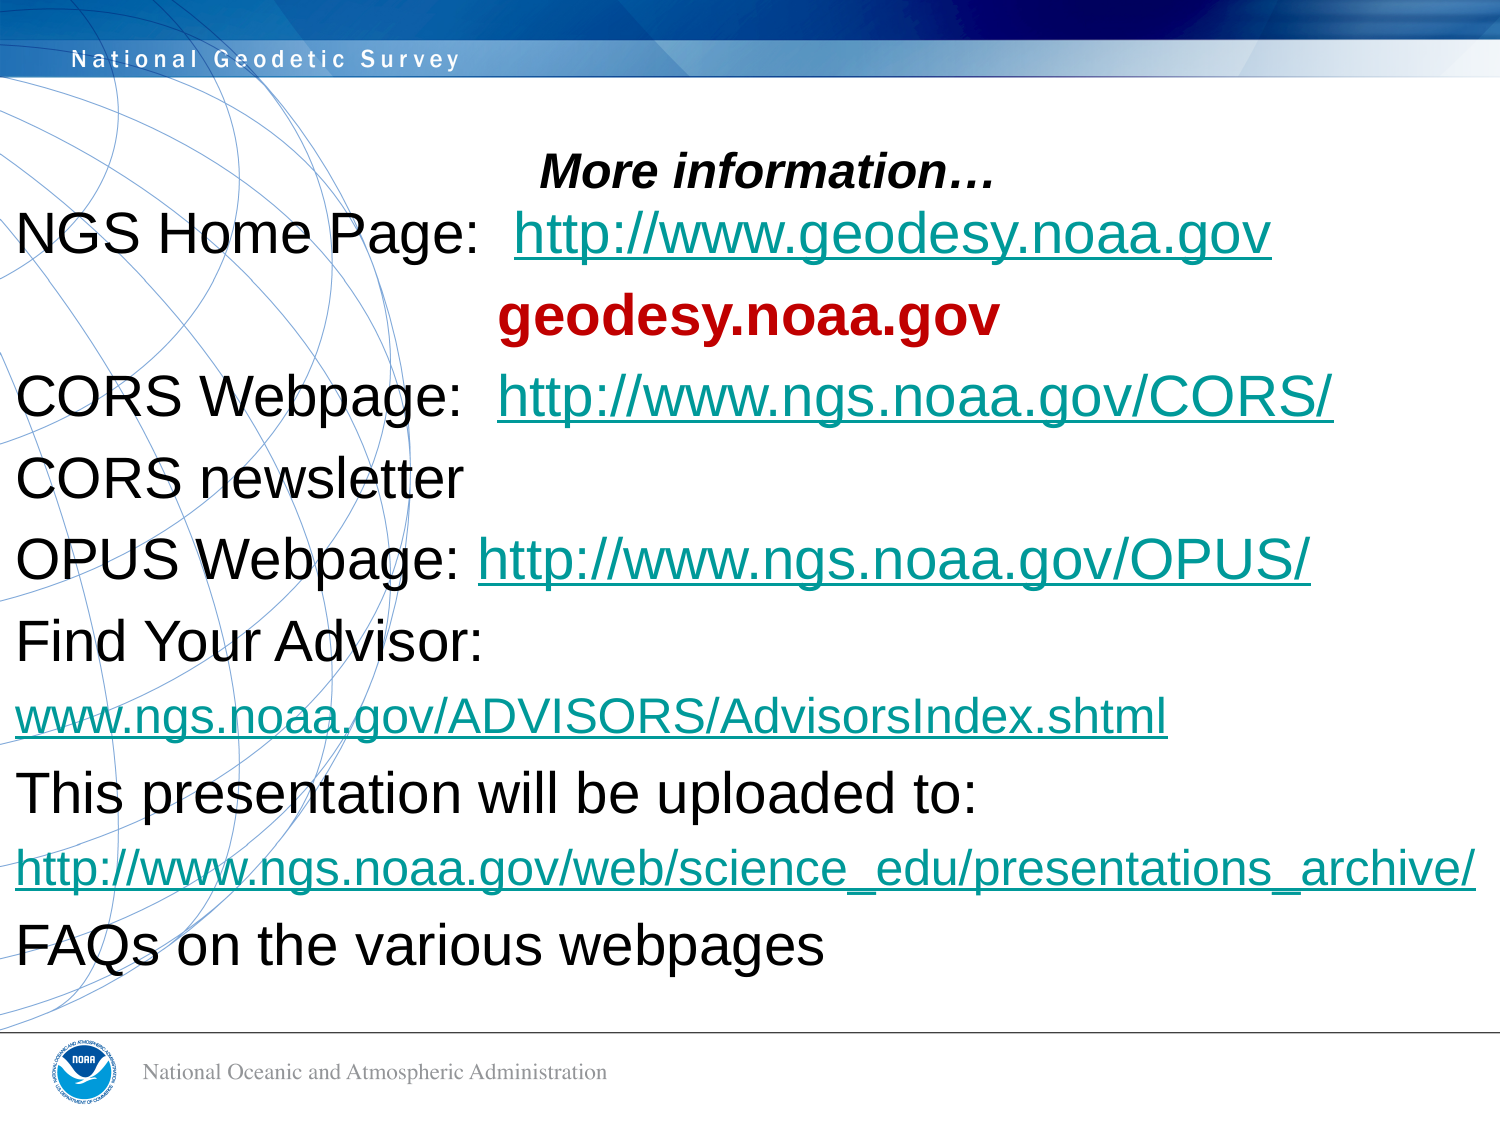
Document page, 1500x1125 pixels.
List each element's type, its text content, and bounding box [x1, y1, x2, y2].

title More information… [74, 74, 1463, 187]
picture [0, 0, 1500, 187]
list NGS Home Page: http://www.geodesy.noaa.gov geodesy.noaa.gov CORS Webpage: http://www.ngs.noaa.gov/CORS/ CORS newsletter OPUS Webpage: http://www.ngs.noaa.gov/OPUS/ Find Your Advisor: www.ngs.noaa.gov/ADVISORS/AdvisorsIndex.shtml This presentation will be uploaded to: http://www.ngs.noaa.gov/web/science_edu/presentations_archive/ FAQs on the various webpages [0, 187, 1500, 931]
picture [0, 931, 1500, 1125]
